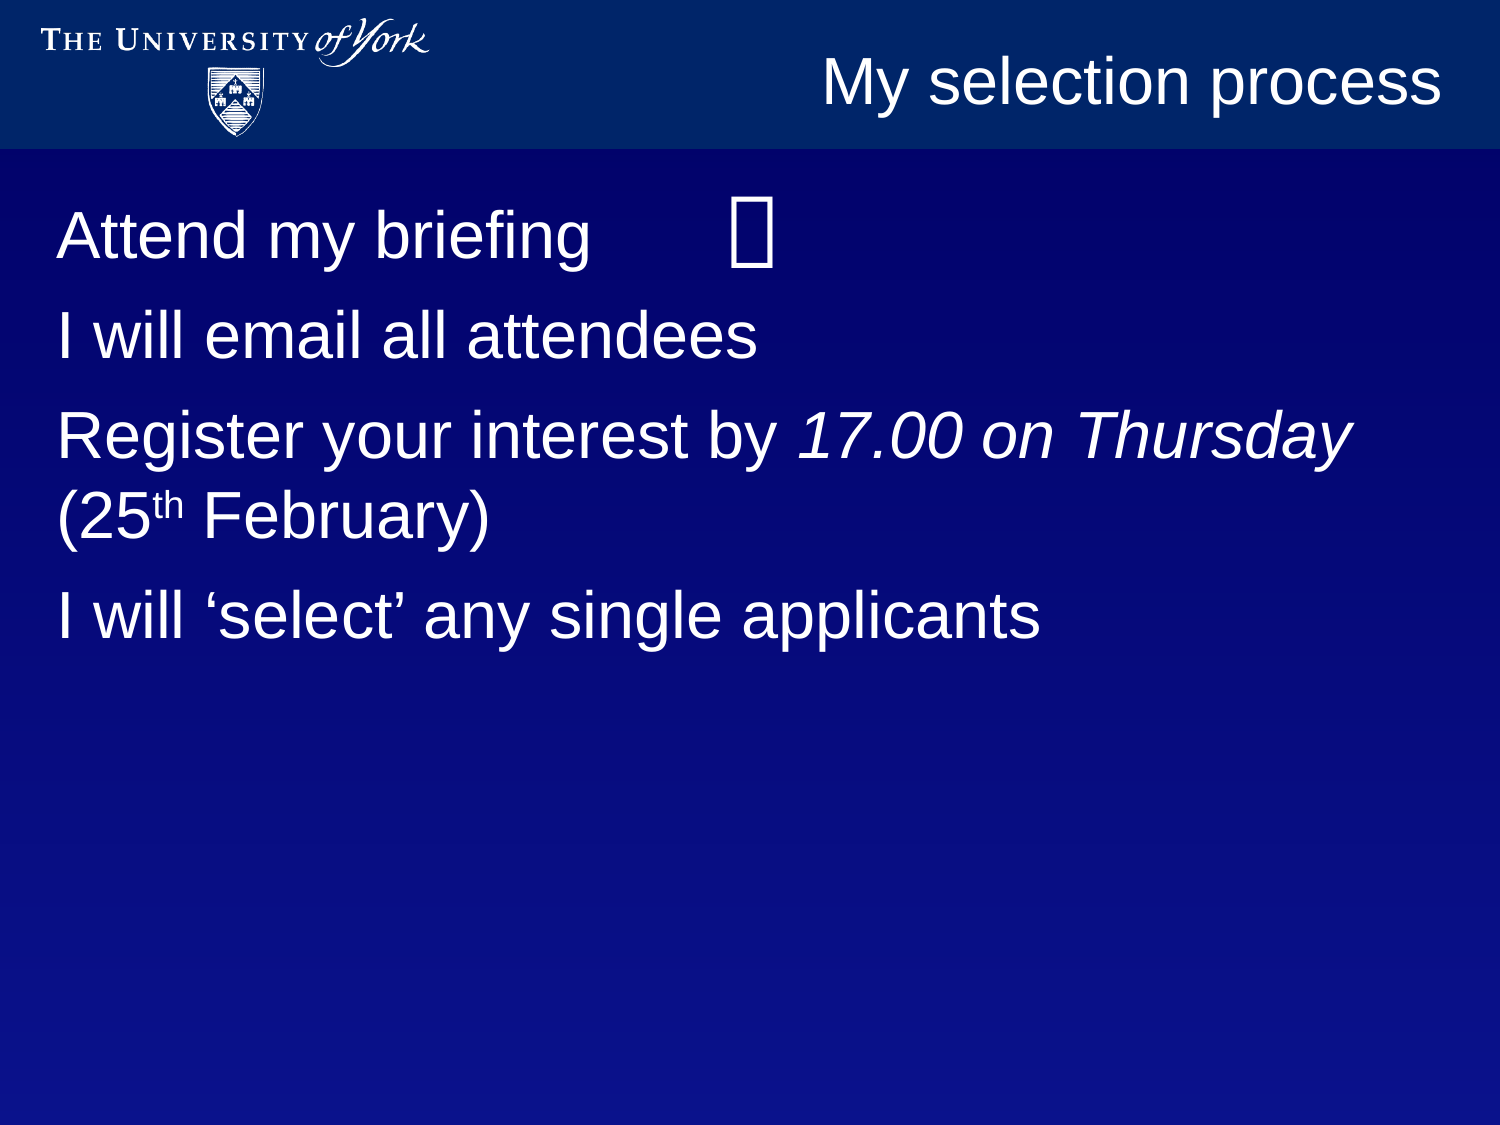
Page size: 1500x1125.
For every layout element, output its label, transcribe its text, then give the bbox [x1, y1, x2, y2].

list Attend my briefing I will email all attendees Register your interest by 17.00 on Thursday (25th February) I will ‘select’ any single applicants [40, 184, 1424, 1006]
picture [41, 18, 430, 138]
title My selection process [442, 18, 1460, 138]
text_box  [707, 160, 798, 296]
